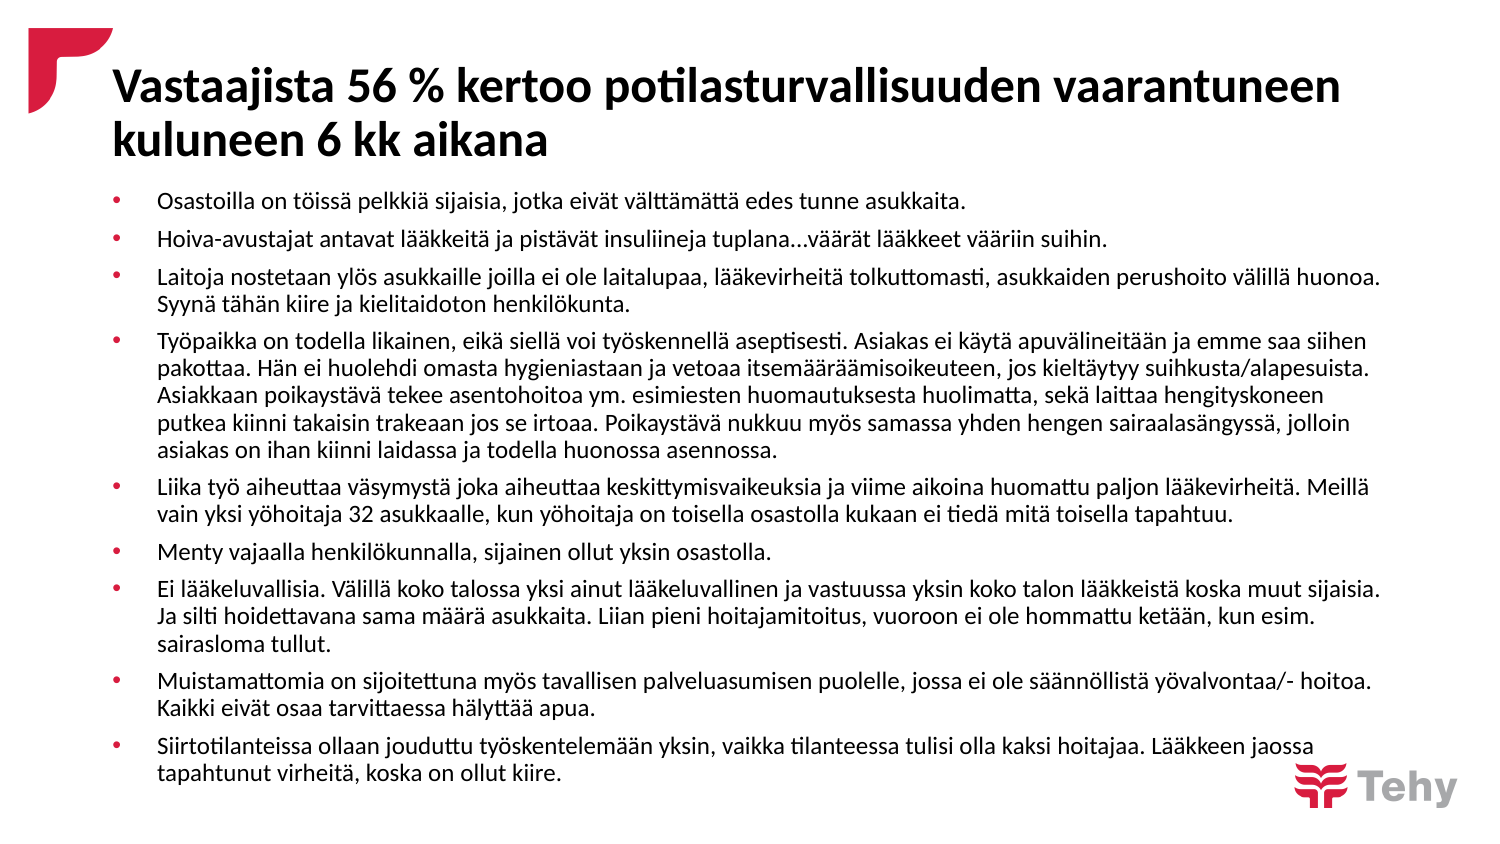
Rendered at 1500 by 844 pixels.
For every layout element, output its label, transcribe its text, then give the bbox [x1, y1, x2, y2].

picture [0, 0, 148, 148]
list Osastoilla on töissä pelkkiä sijaisia, jotka eivät välttämättä edes tunne asukkaita. Hoiva-avustajat antavat lääkkeitä ja pistävät insuliineja tuplana...väärät lääkkeet vääriin suihin. Laitoja nostetaan ylös asukkaille joilla ei ole laitalupaa, lääkevirheitä tolkuttomasti, asukkaiden perushoito välillä huonoa. Syynä tähän kiire ja kielitaidoton henkilökunta. Työpaikka on todella likainen, eikä siellä voi työskennellä aseptisesti. Asiakas ei käytä apuvälineitään ja emme saa siihen pakottaa. Hän ei huolehdi omasta hygieniastaan ja vetoaa itsemääräämisoikeuteen, jos kieltäytyy suihkusta/alapesuista. Asiakkaan poikaystävä tekee asentohoitoa ym. esimiesten huomautuksesta huolimatta, sekä laittaa hengityskoneen putkea kiinni takaisin trakeaan jos se irtoaa. Poikaystävä nukkuu myös samassa yhden hengen sairaalasängyssä, jolloin asiakas on ihan kiinni laidassa ja todella huonossa asennossa. Liika työ aiheuttaa väsymystä joka aiheuttaa keskittymisvaikeuksia ja viime aikoina huomattu paljon lääkevirheitä. Meillä vain yksi yöhoitaja 32 asukkaalle, kun yöhoitaja on toisella osastolla kukaan ei tiedä mitä toisella tapahtuu. Menty vajaalla henkilökunnalla, sijainen ollut yksin osastolla. Ei lääkeluvallisia. Välillä koko talossa yksi ainut lääkeluvallinen ja vastuussa yksin koko talon lääkkeistä koska muut sijaisia. Ja silti hoidettavana sama määrä asukkaita. Liian pieni hoitajamitoitus, vuoroon ei ole hommattu ketään, kun esim. sairasloma tullut. Muistamattomia on sijoitettuna myös tavallisen palveluasumisen puolelle, jossa ei ole säännöllistä yövalvontaa/- hoitoa. Kaikki eivät osaa tarvittaessa hälyttää apua. Siirtotilanteissa ollaan jouduttu työskentelemään yksin, vaikka tilanteessa tulisi olla kaksi hoitajaa. Lääkkeen jaossa tapahtunut virheitä, koska on ollut kiire. [112, 180, 1406, 799]
picture [1279, 749, 1500, 844]
title Vastaajista 56 % kertoo potilasturvallisuuden vaarantuneen kuluneen 6 kk aikana [112, 44, 1406, 180]
